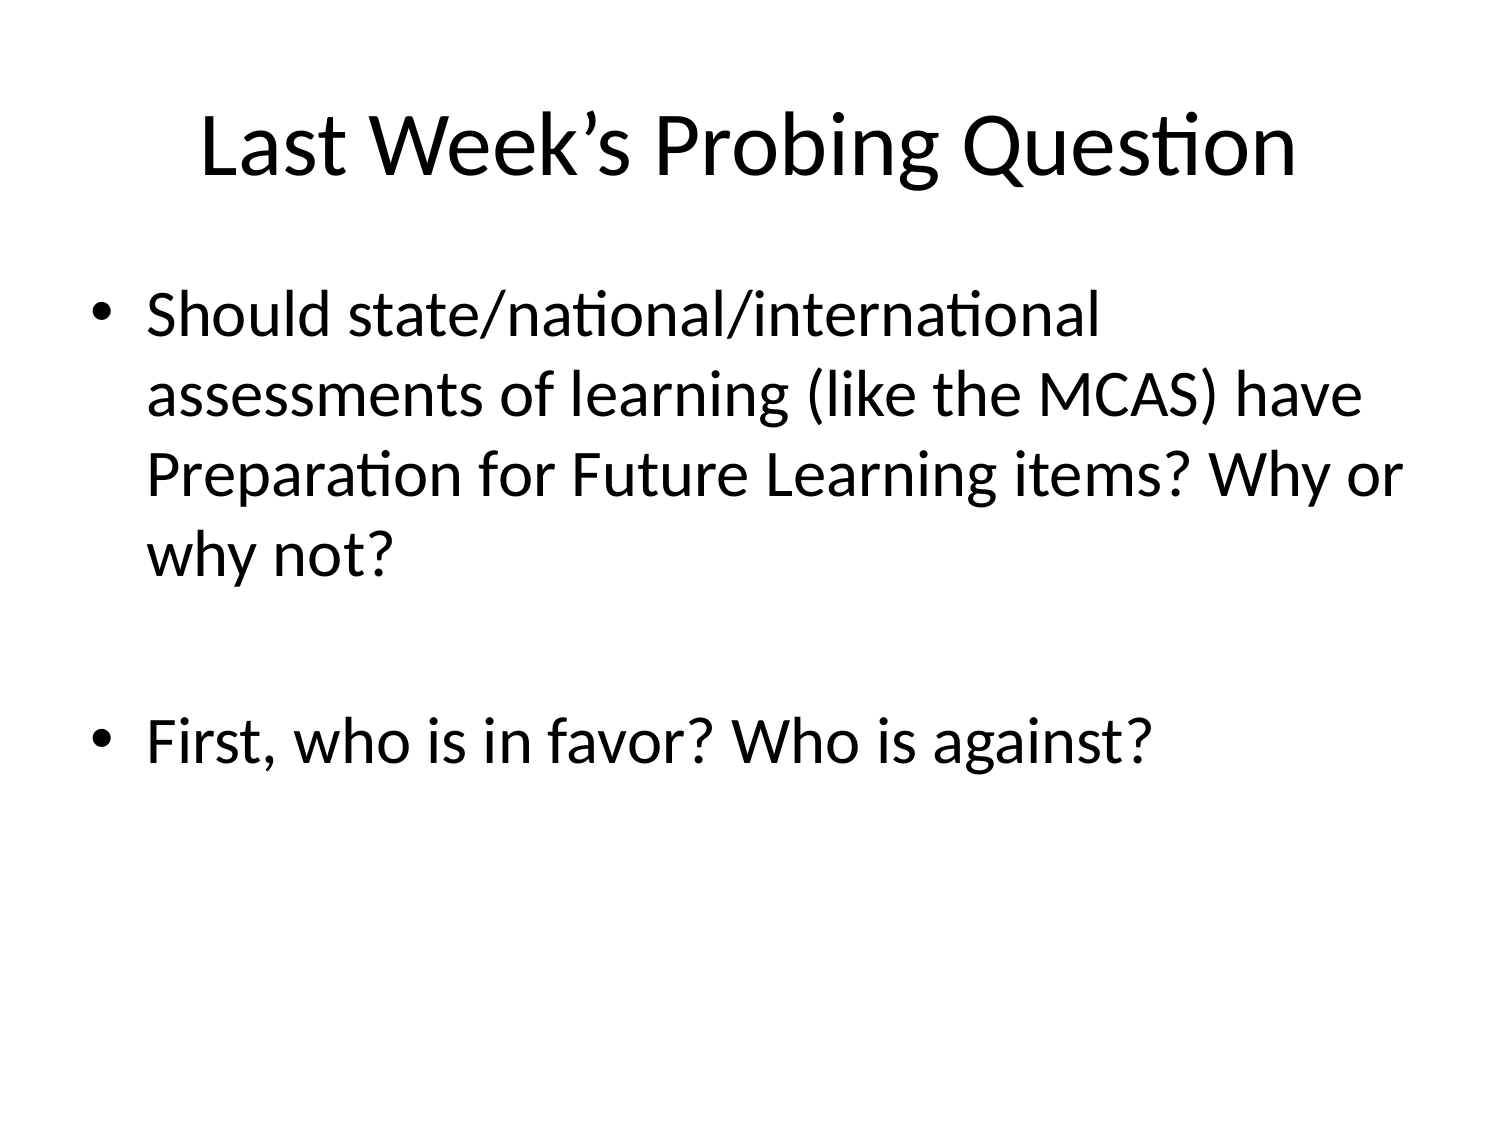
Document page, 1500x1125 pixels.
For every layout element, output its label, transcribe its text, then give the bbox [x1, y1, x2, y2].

list Should state/national/international assessments of learning (like the MCAS) have Preparation for Future Learning items? Why or why not? First, who is in favor? Who is against? [75, 262, 1425, 1005]
title Last Week’s Probing Question [0, 45, 1500, 233]
